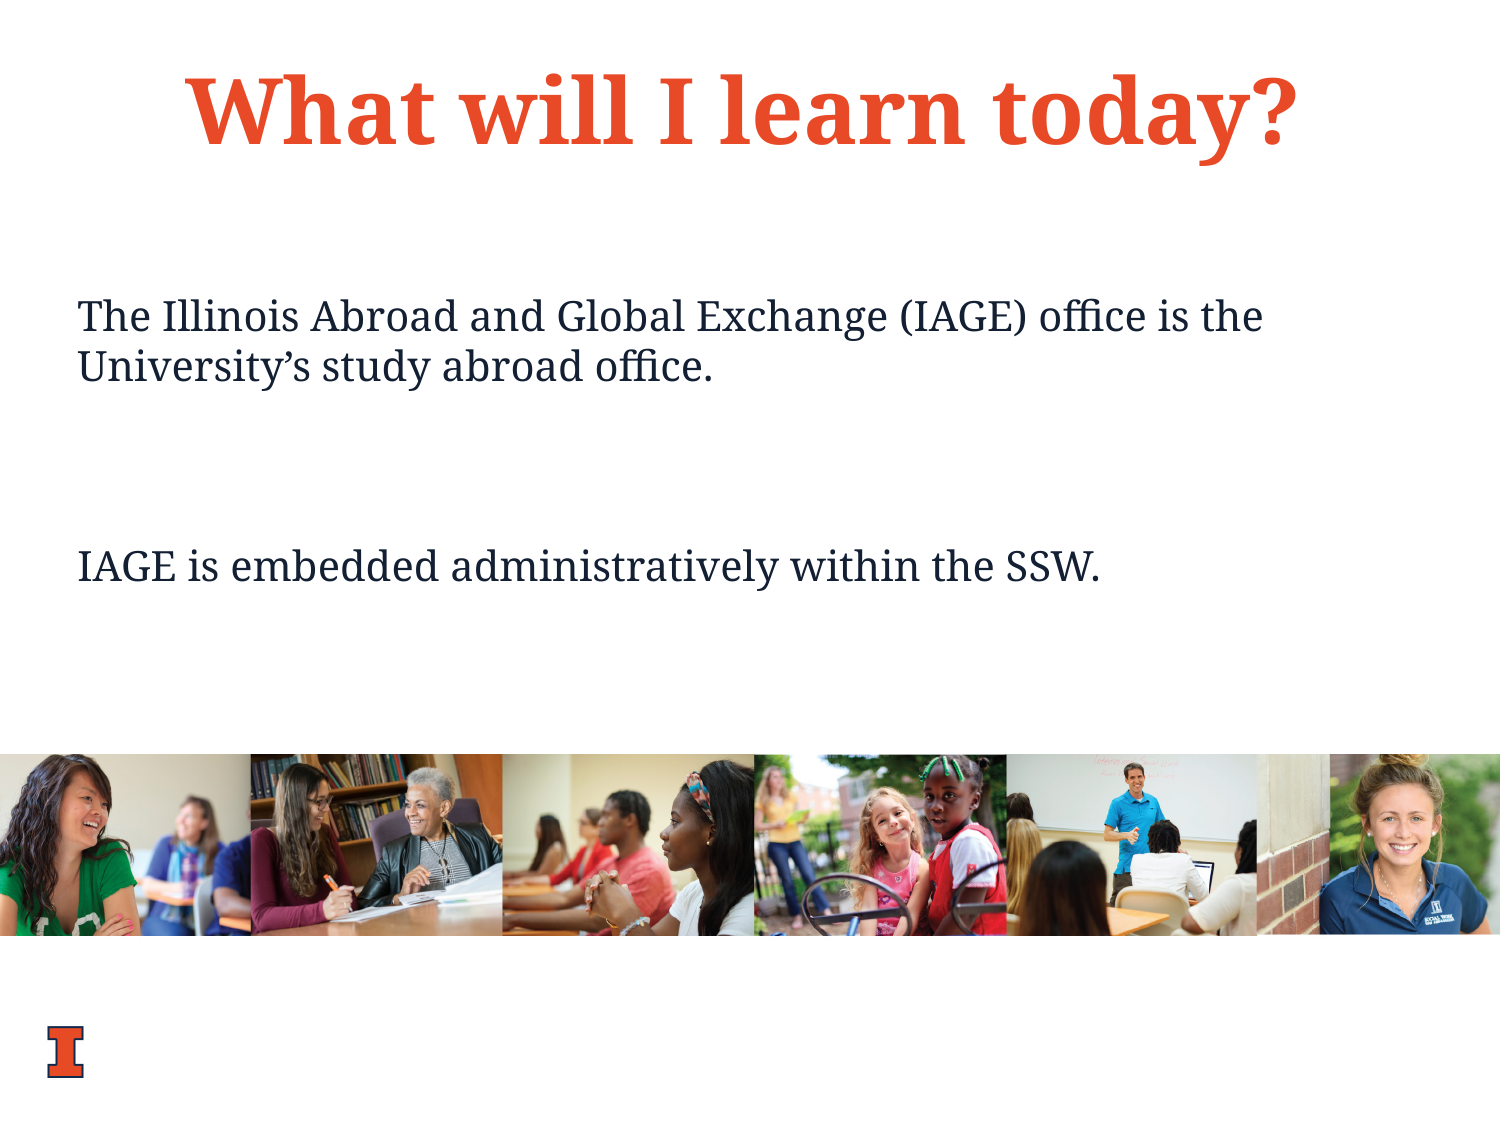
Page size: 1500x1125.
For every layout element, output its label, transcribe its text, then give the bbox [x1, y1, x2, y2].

title What will I learn today? [62, 45, 1425, 232]
picture [0, 0, 1500, 1125]
list The Illinois Abroad and Global Exchange (IAGE) office is the University’s study abroad office. IAGE is embedded administratively within the SSW. [62, 232, 1425, 731]
